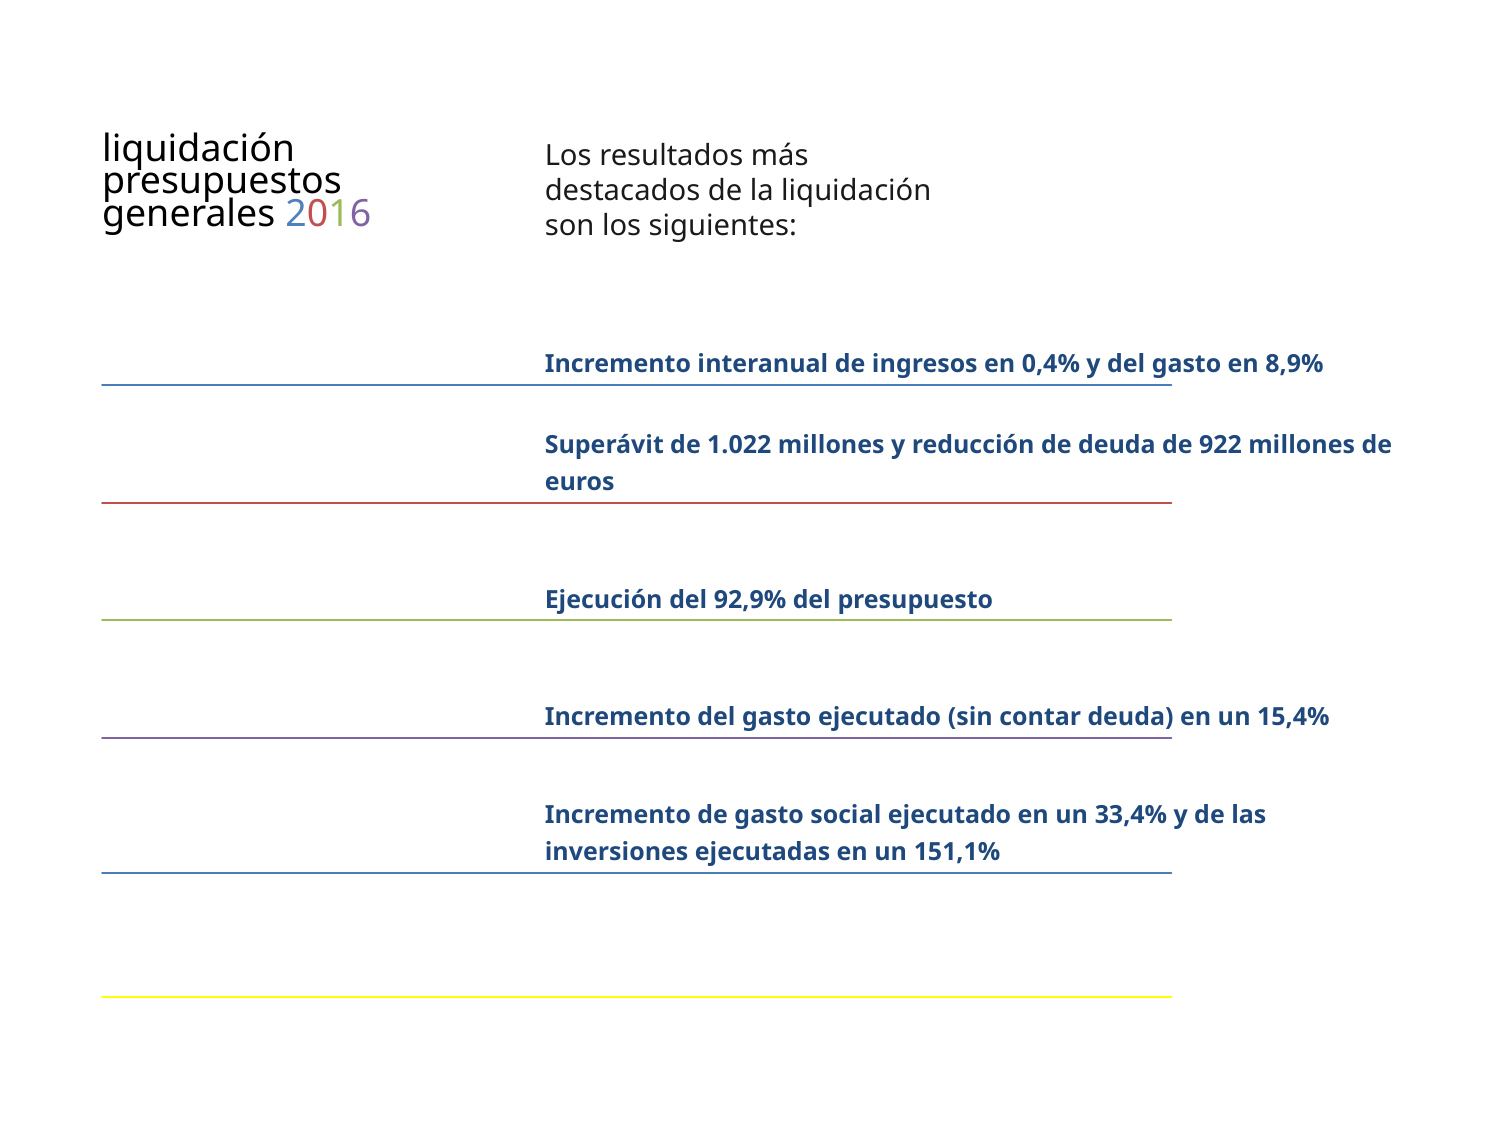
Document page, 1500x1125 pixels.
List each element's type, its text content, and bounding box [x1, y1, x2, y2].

text_box liquidación presupuestos generales 2016 [102, 136, 446, 234]
text_box Los resultados más destacados de la liquidación son los siguientes: [544, 136, 951, 264]
text_box Incremento interanual de ingresos en 0,4% y del gasto en 8,9% [544, 341, 1394, 384]
text_box Superávit de 1.022 millones y reducción de deuda de 922 millones de euros [544, 422, 1394, 502]
text_box Incremento de gasto social ejecutado en un 33,4% y de las inversiones ejecutadas en un 151,1% [544, 792, 1394, 872]
text_box Incremento del gasto ejecutado (sin contar deuda) en un 15,4% [544, 694, 1394, 737]
text_box Ejecución del 92,9% del presupuesto [544, 576, 1394, 620]
